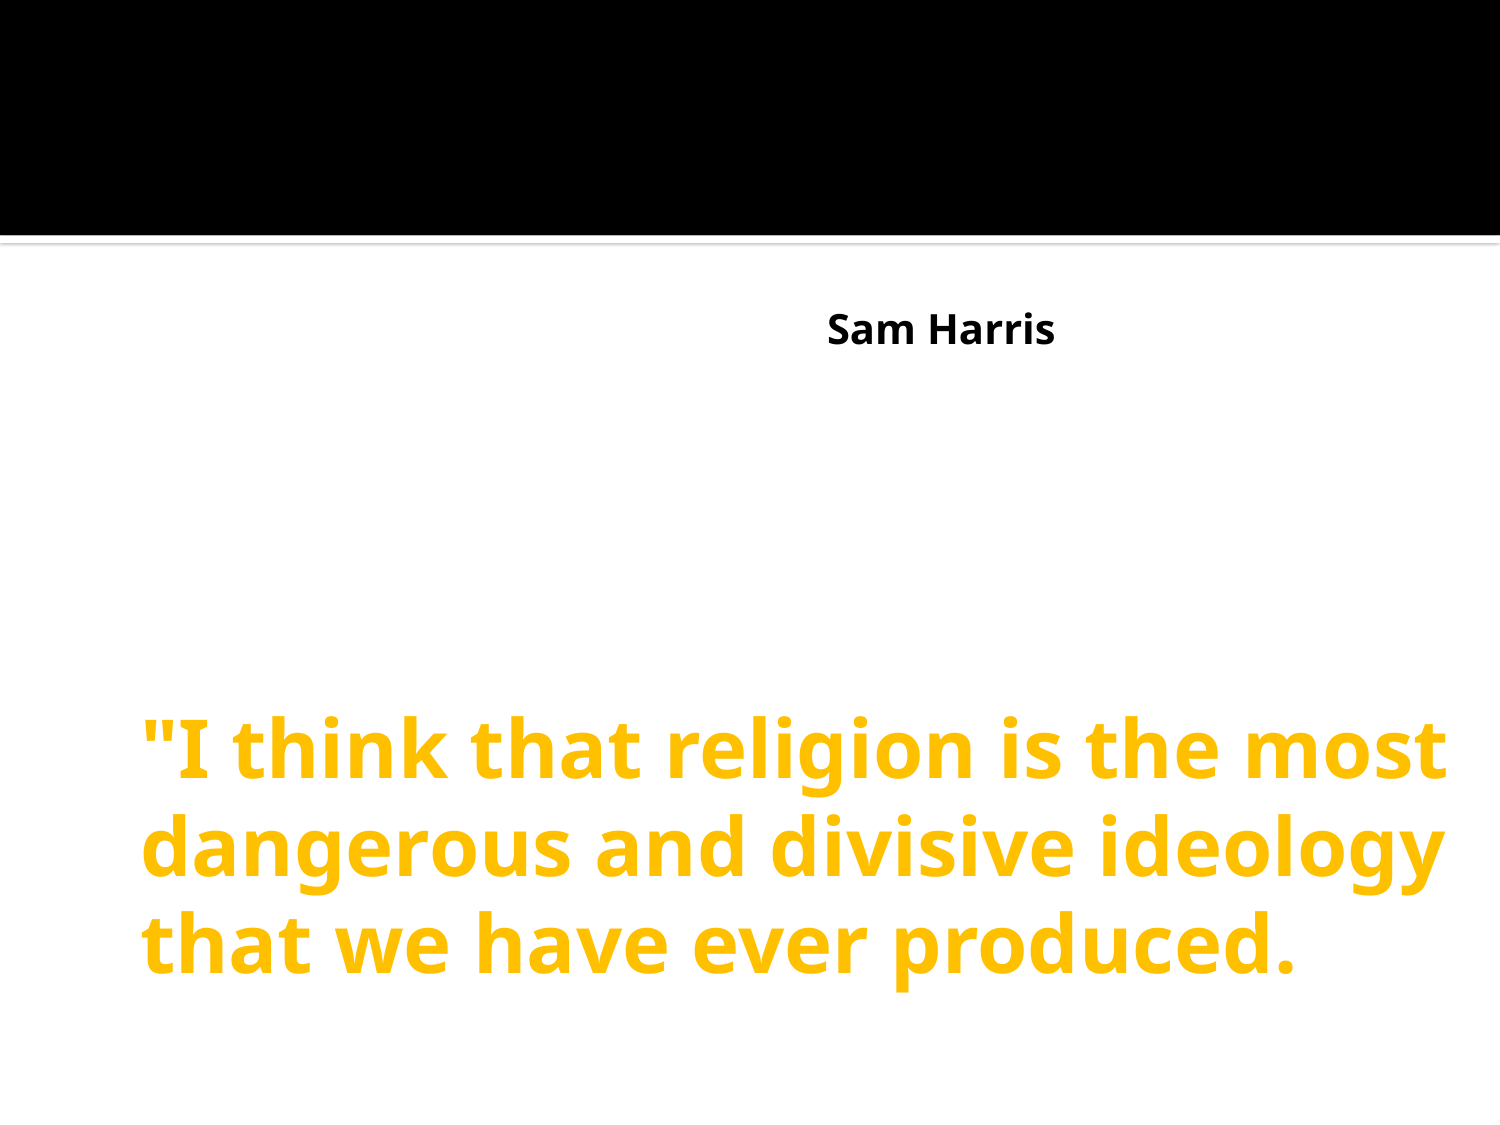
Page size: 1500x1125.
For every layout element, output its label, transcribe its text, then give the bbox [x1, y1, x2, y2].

text_box Sam Harris [812, 295, 1263, 361]
title "I think that religion is the most dangerous and divisive ideology that we have ever produced. [125, 662, 1475, 1025]
